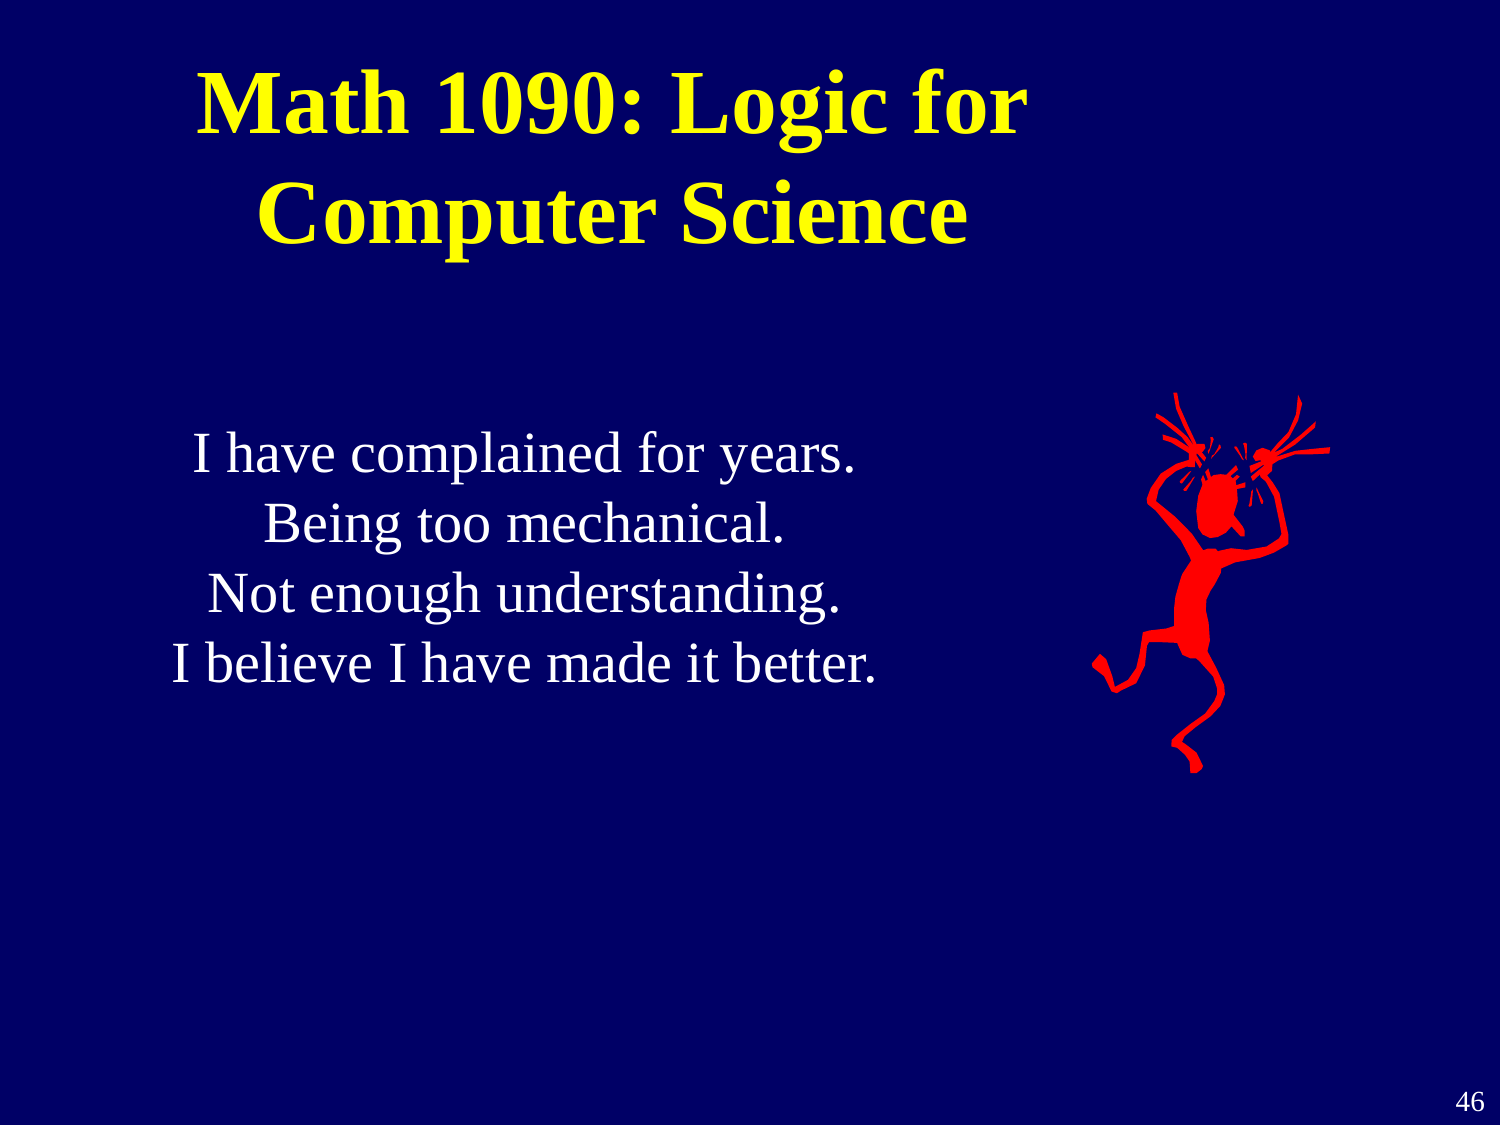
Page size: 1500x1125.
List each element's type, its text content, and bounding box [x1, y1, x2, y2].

text_box I have complained for years. Being too mechanical. Not enough understanding. I believe I have made it better. [0, 408, 1086, 702]
text_box Math 1090: Logic for Computer Science [0, 0, 1251, 408]
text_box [1091, 392, 1331, 774]
